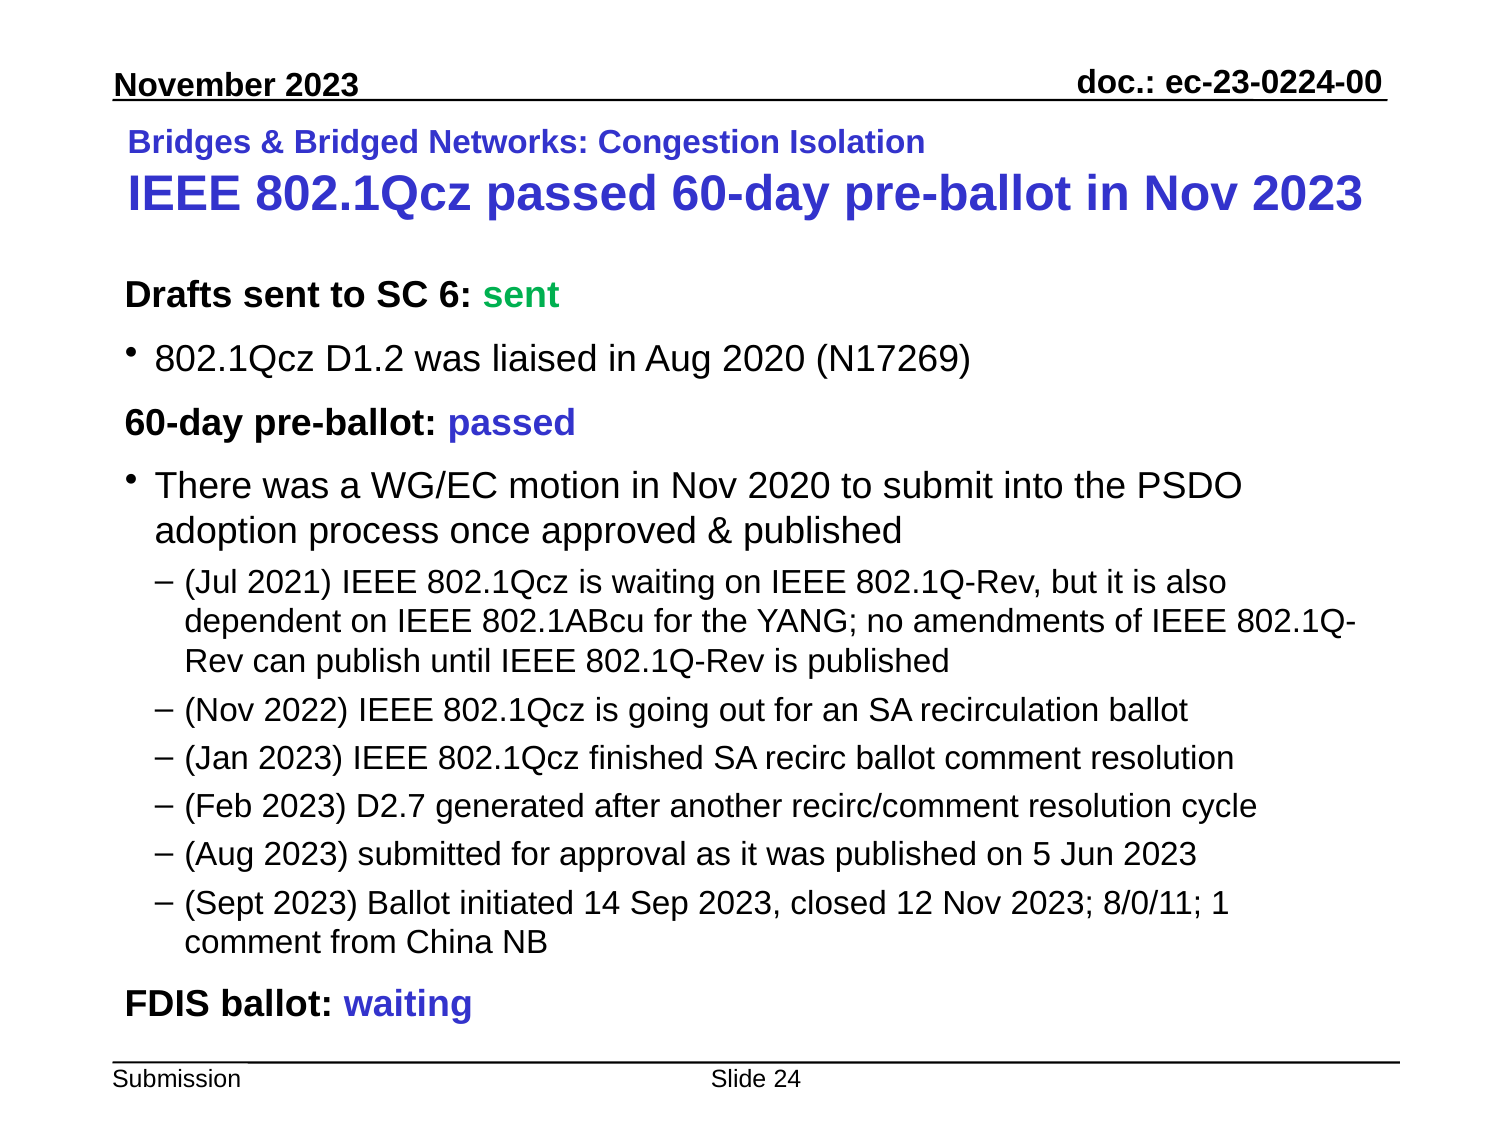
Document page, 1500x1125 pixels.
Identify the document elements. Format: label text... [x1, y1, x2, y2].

list Drafts sent to SC 6: sent 802.1Qcz D1.2 was liaised in Aug 2020 (N17269) 60-day pre-ballot: passed There was a WG/EC motion in Nov 2020 to submit into the PSDO adoption process once approved & published (Jul 2021) IEEE 802.1Qcz is waiting on IEEE 802.1Q-Rev, but it is also dependent on IEEE 802.1ABcu for the YANG; no amendments of IEEE 802.1Q-Rev can publish until IEEE 802.1Q-Rev is published (Nov 2022) IEEE 802.1Qcz is going out for an SA recirculation ballot (Jan 2023) IEEE 802.1Qcz finished SA recirc ballot comment resolution (Feb 2023) D2.7 generated after another recirc/comment resolution cycle (Aug 2023) submitted for approval as it was published on 5 Jun 2023 (Sept 2023) Ballot initiated 14 Sep 2023, closed 12 Nov 2023; 8/0/11; 1 comment from China NB FDIS ballot: waiting [109, 262, 1385, 938]
slide_number Slide 24 [709, 1061, 803, 1093]
title Bridges & Bridged Networks: Congestion Isolation IEEE 802.1Qcz passed 60-day pre-ballot in Nov 2023 [112, 112, 1388, 288]
